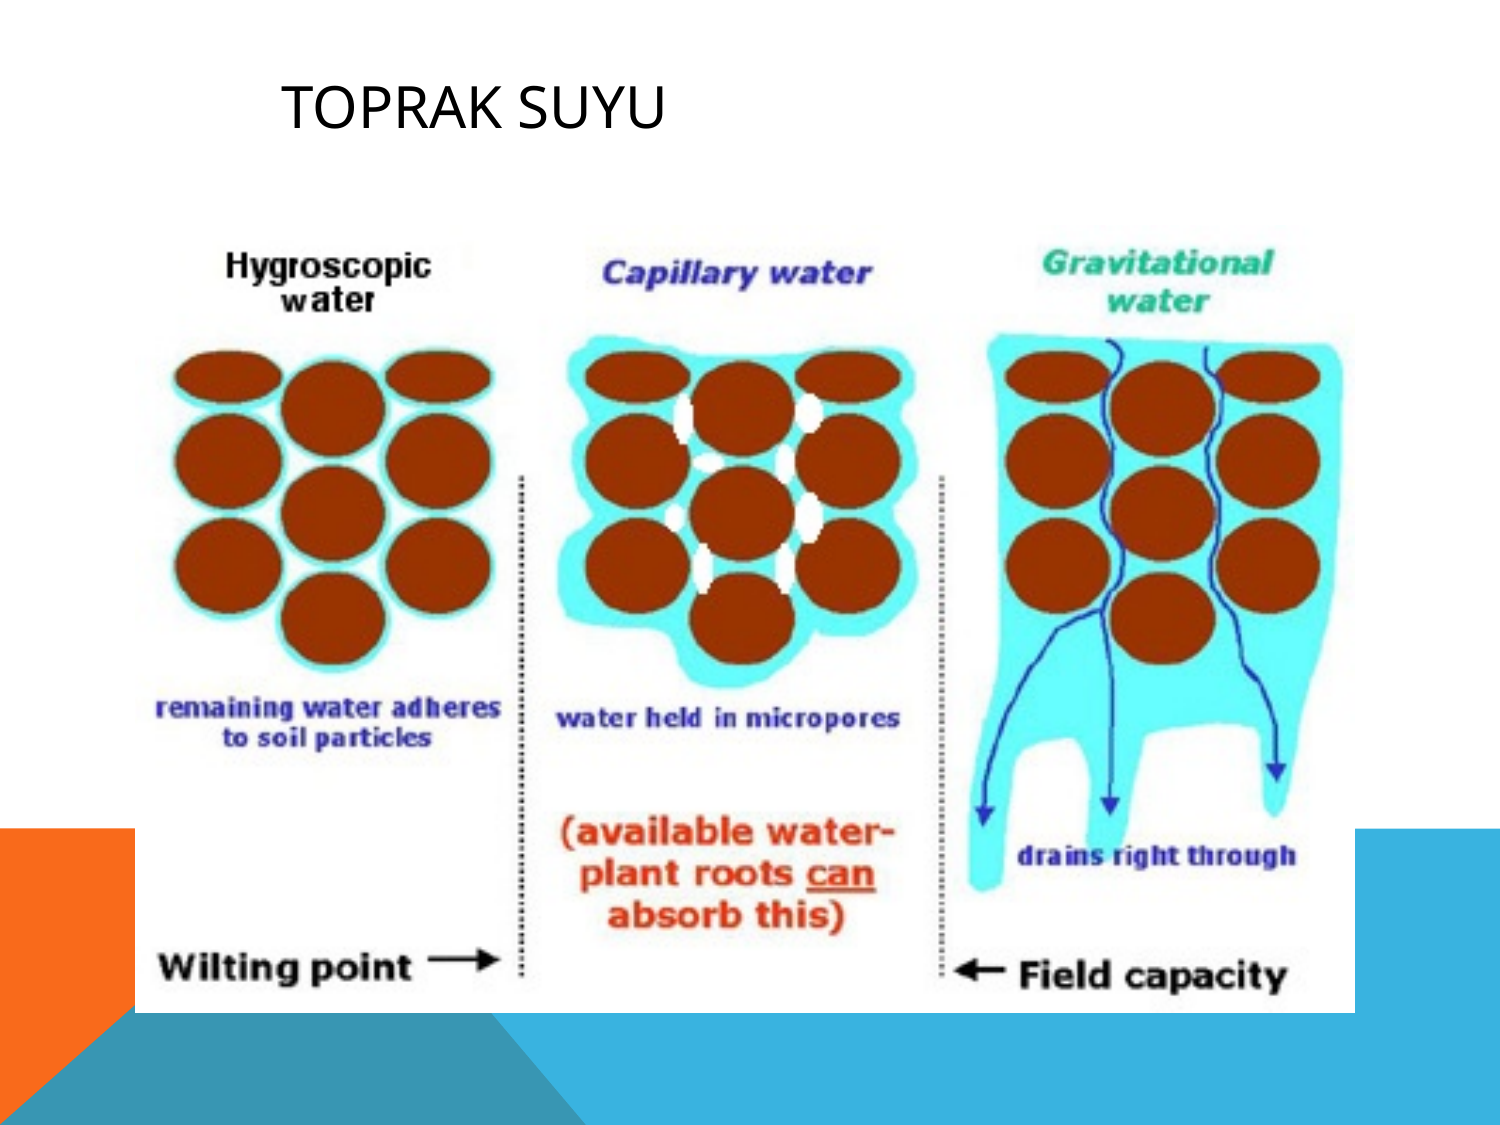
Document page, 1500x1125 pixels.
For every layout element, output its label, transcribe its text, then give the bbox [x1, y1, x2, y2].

title Toprak Suyu [266, 59, 1500, 150]
picture [135, 224, 1355, 1013]
